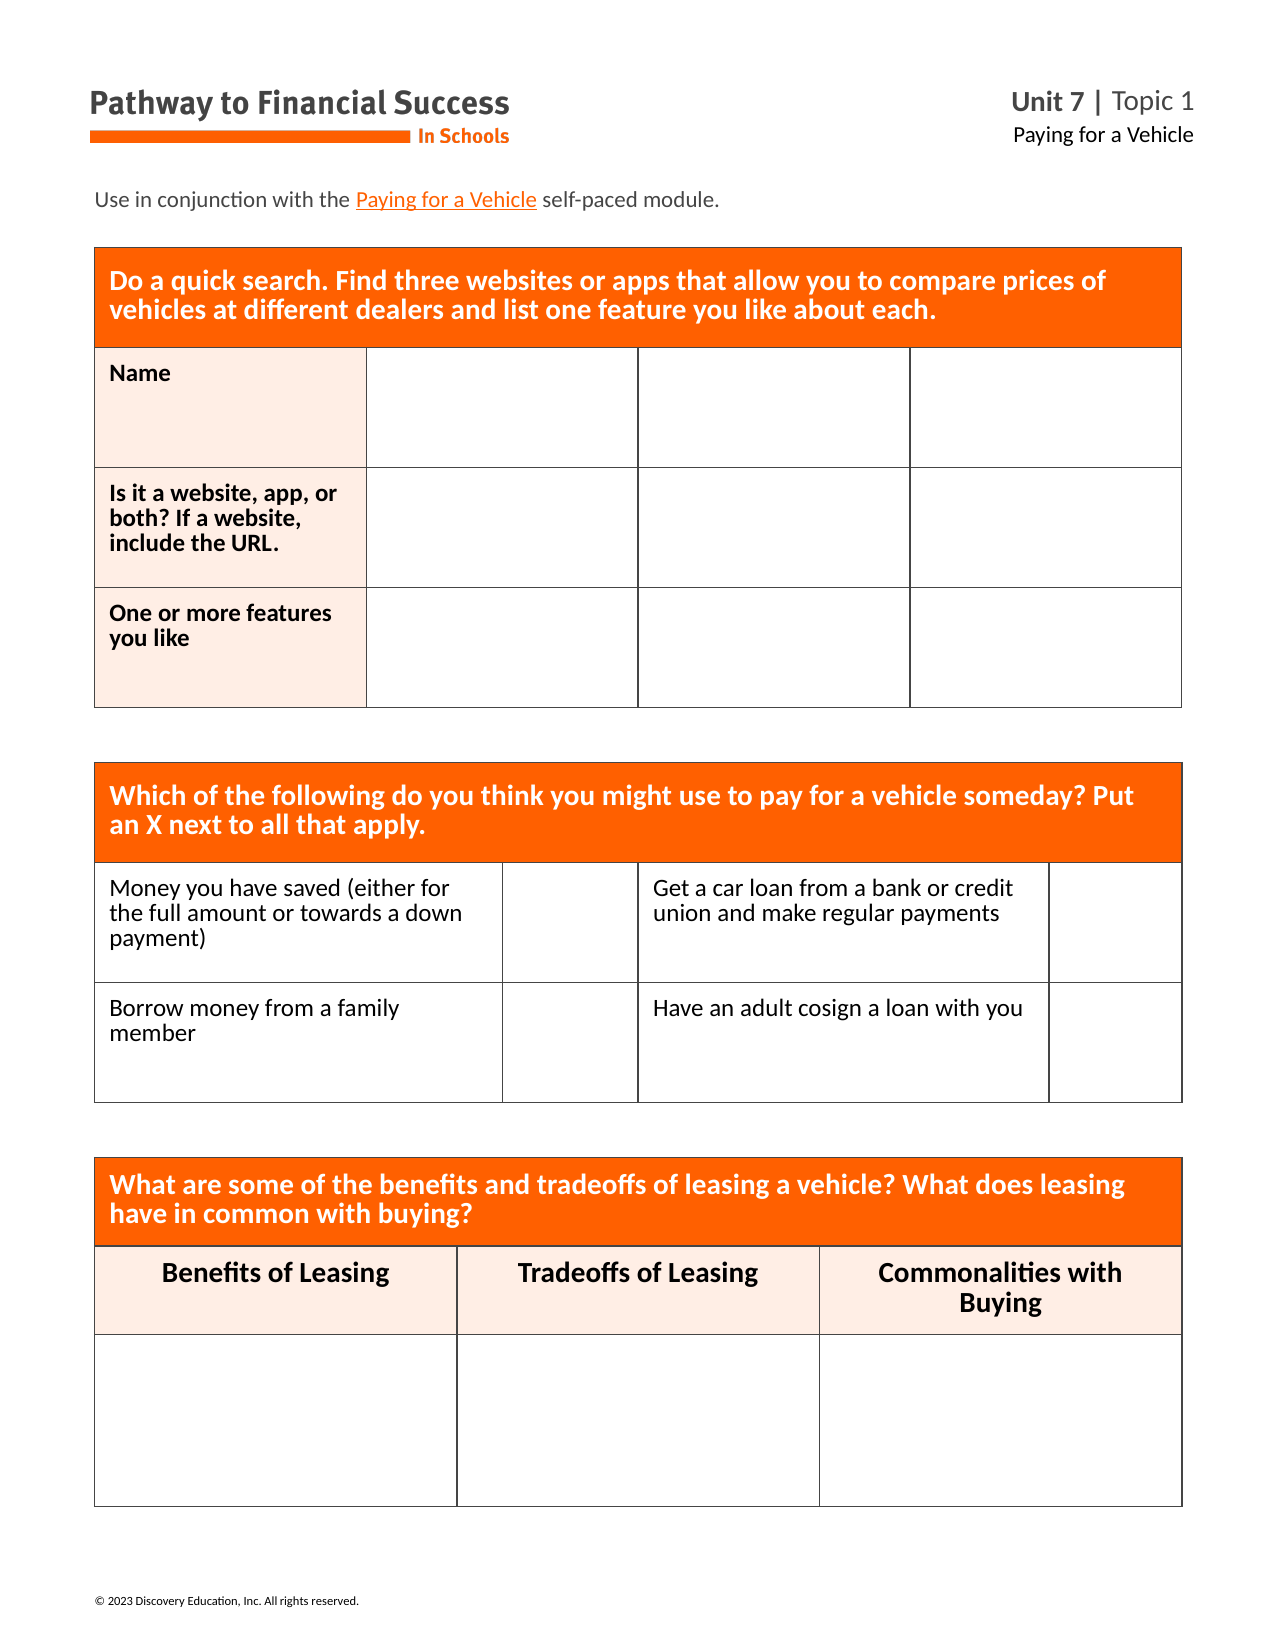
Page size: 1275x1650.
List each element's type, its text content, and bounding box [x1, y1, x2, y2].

table_cell [820, 1335, 1181, 1506]
table_cell [95, 1335, 456, 1506]
table_cell One or more features you like [95, 588, 366, 707]
table_cell [367, 468, 637, 587]
table_cell [367, 588, 637, 707]
table_cell Commonalities with Buying [820, 1247, 1181, 1334]
table_cell [458, 1335, 819, 1506]
table_cell [911, 588, 1181, 707]
table_cell [639, 588, 909, 707]
table_cell [503, 983, 637, 1102]
table_cell [1050, 983, 1181, 1102]
table_cell Money you have saved (either for the full amount or towards a down payment) [95, 863, 502, 982]
table_cell Name [95, 348, 366, 467]
table_cell [911, 348, 1181, 467]
table_cell Have an adult cosign a loan with you [639, 983, 1048, 1102]
table_cell [367, 348, 637, 467]
table_header What are some of the benefits and tradeoffs of leasing a vehicle? What does leasing have in common with buying? [95, 1158, 1181, 1245]
table_cell Benefits of Leasing [95, 1247, 456, 1334]
table_cell Borrow money from a family member [95, 983, 502, 1102]
table_header Do a quick search. Find three websites or apps that allow you to compare prices of vehicles at different dealers and list one feature you like about each. [95, 248, 1181, 347]
table_cell [503, 863, 637, 982]
table_cell [911, 468, 1181, 587]
table_cell Get a car loan from a bank or credit union and make regular payments [639, 863, 1048, 982]
table_header Which of the following do you think you might use to pay for a vehicle someday? Put an X next to all that apply. [95, 763, 1181, 862]
table_cell [639, 348, 909, 467]
table_cell [639, 468, 909, 587]
table_cell Tradeoffs of Leasing [458, 1247, 819, 1334]
list Use in conjunction with the Paying for a Vehicle self-paced module. [94, 180, 1182, 218]
table_cell [1050, 863, 1181, 982]
picture [90, 89, 509, 143]
table_cell Is it a website, app, or both? If a website, include the URL. [95, 468, 366, 587]
